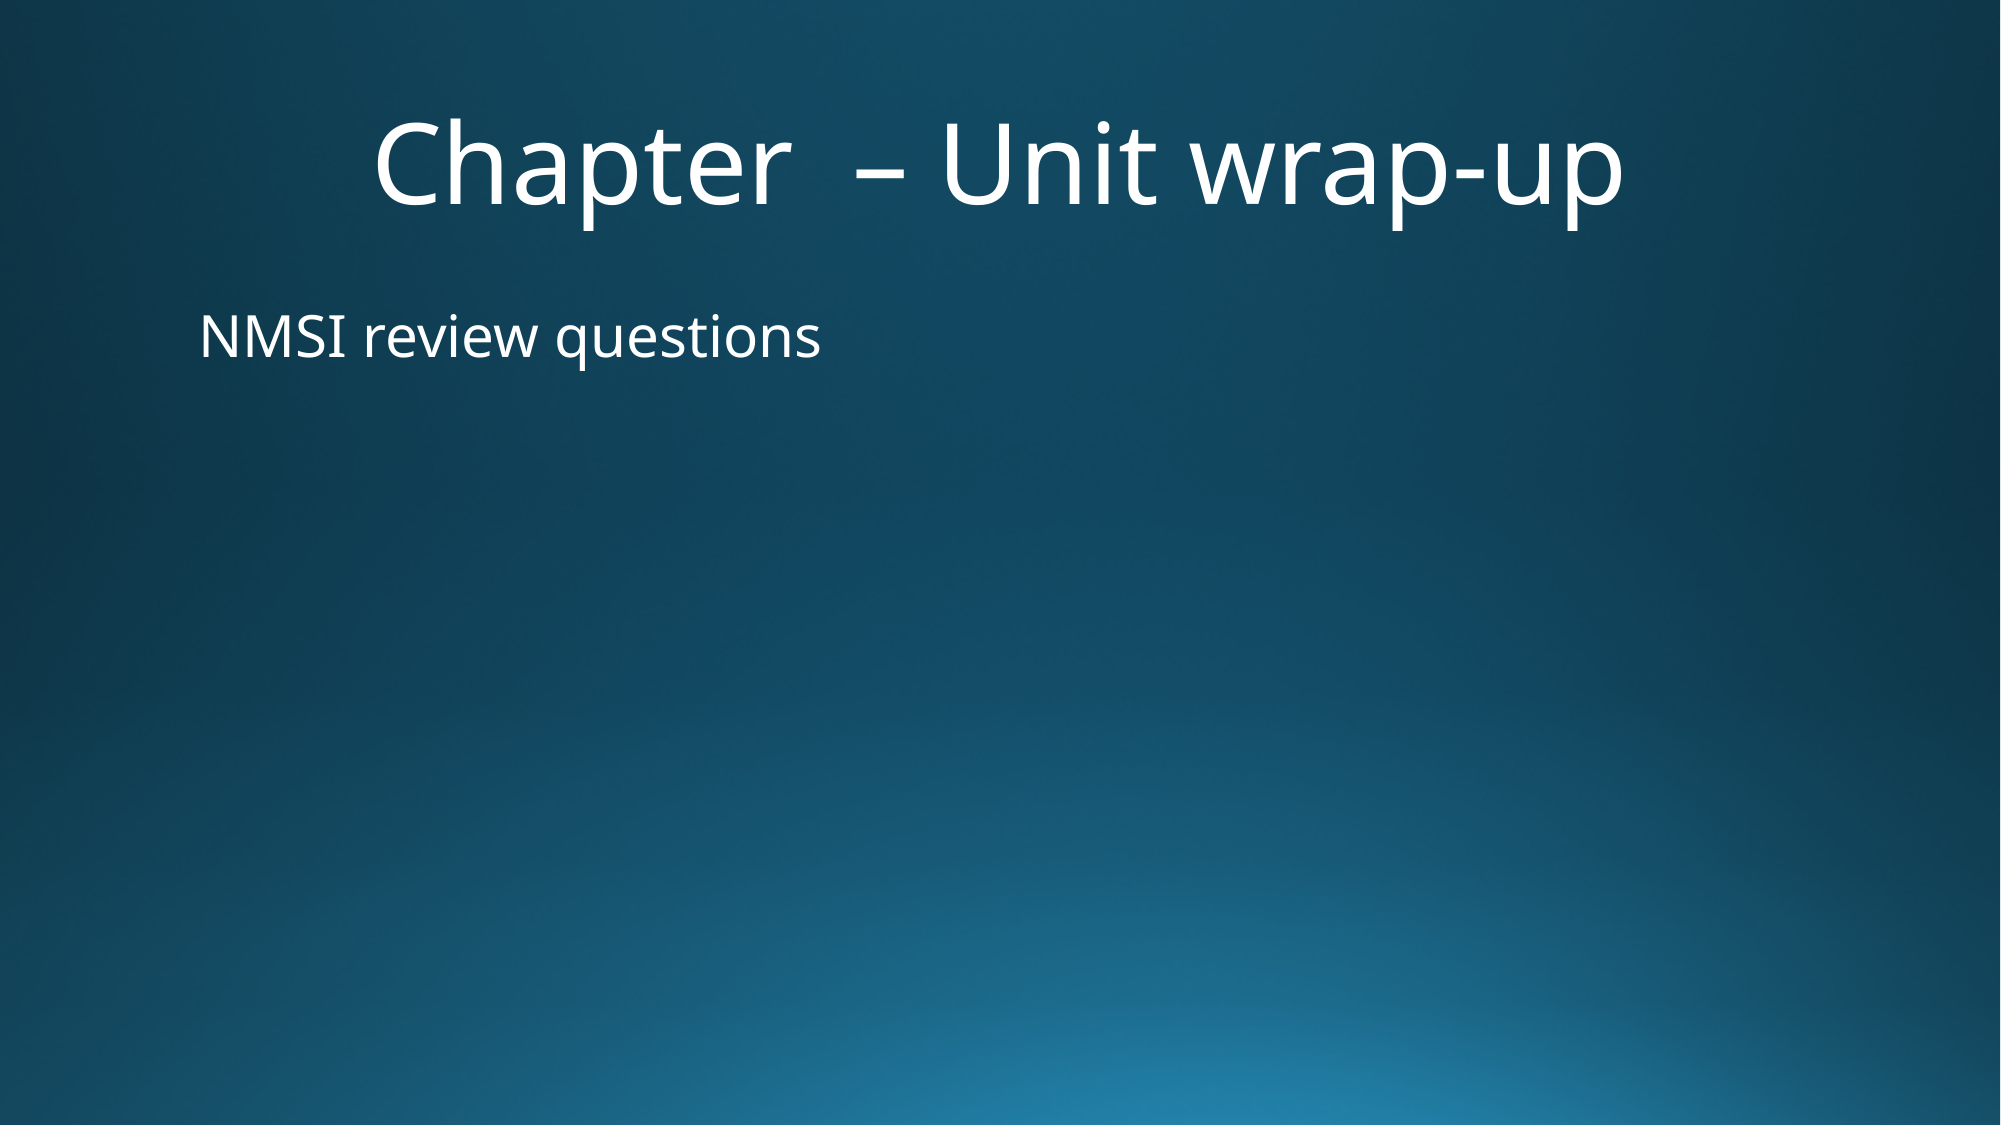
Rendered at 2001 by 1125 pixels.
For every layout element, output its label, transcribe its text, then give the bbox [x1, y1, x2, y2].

picture [0, 0, 2001, 1125]
list NMSI review questions [183, 299, 1863, 1014]
title Chapter – Unit wrap-up [137, 59, 1863, 278]
